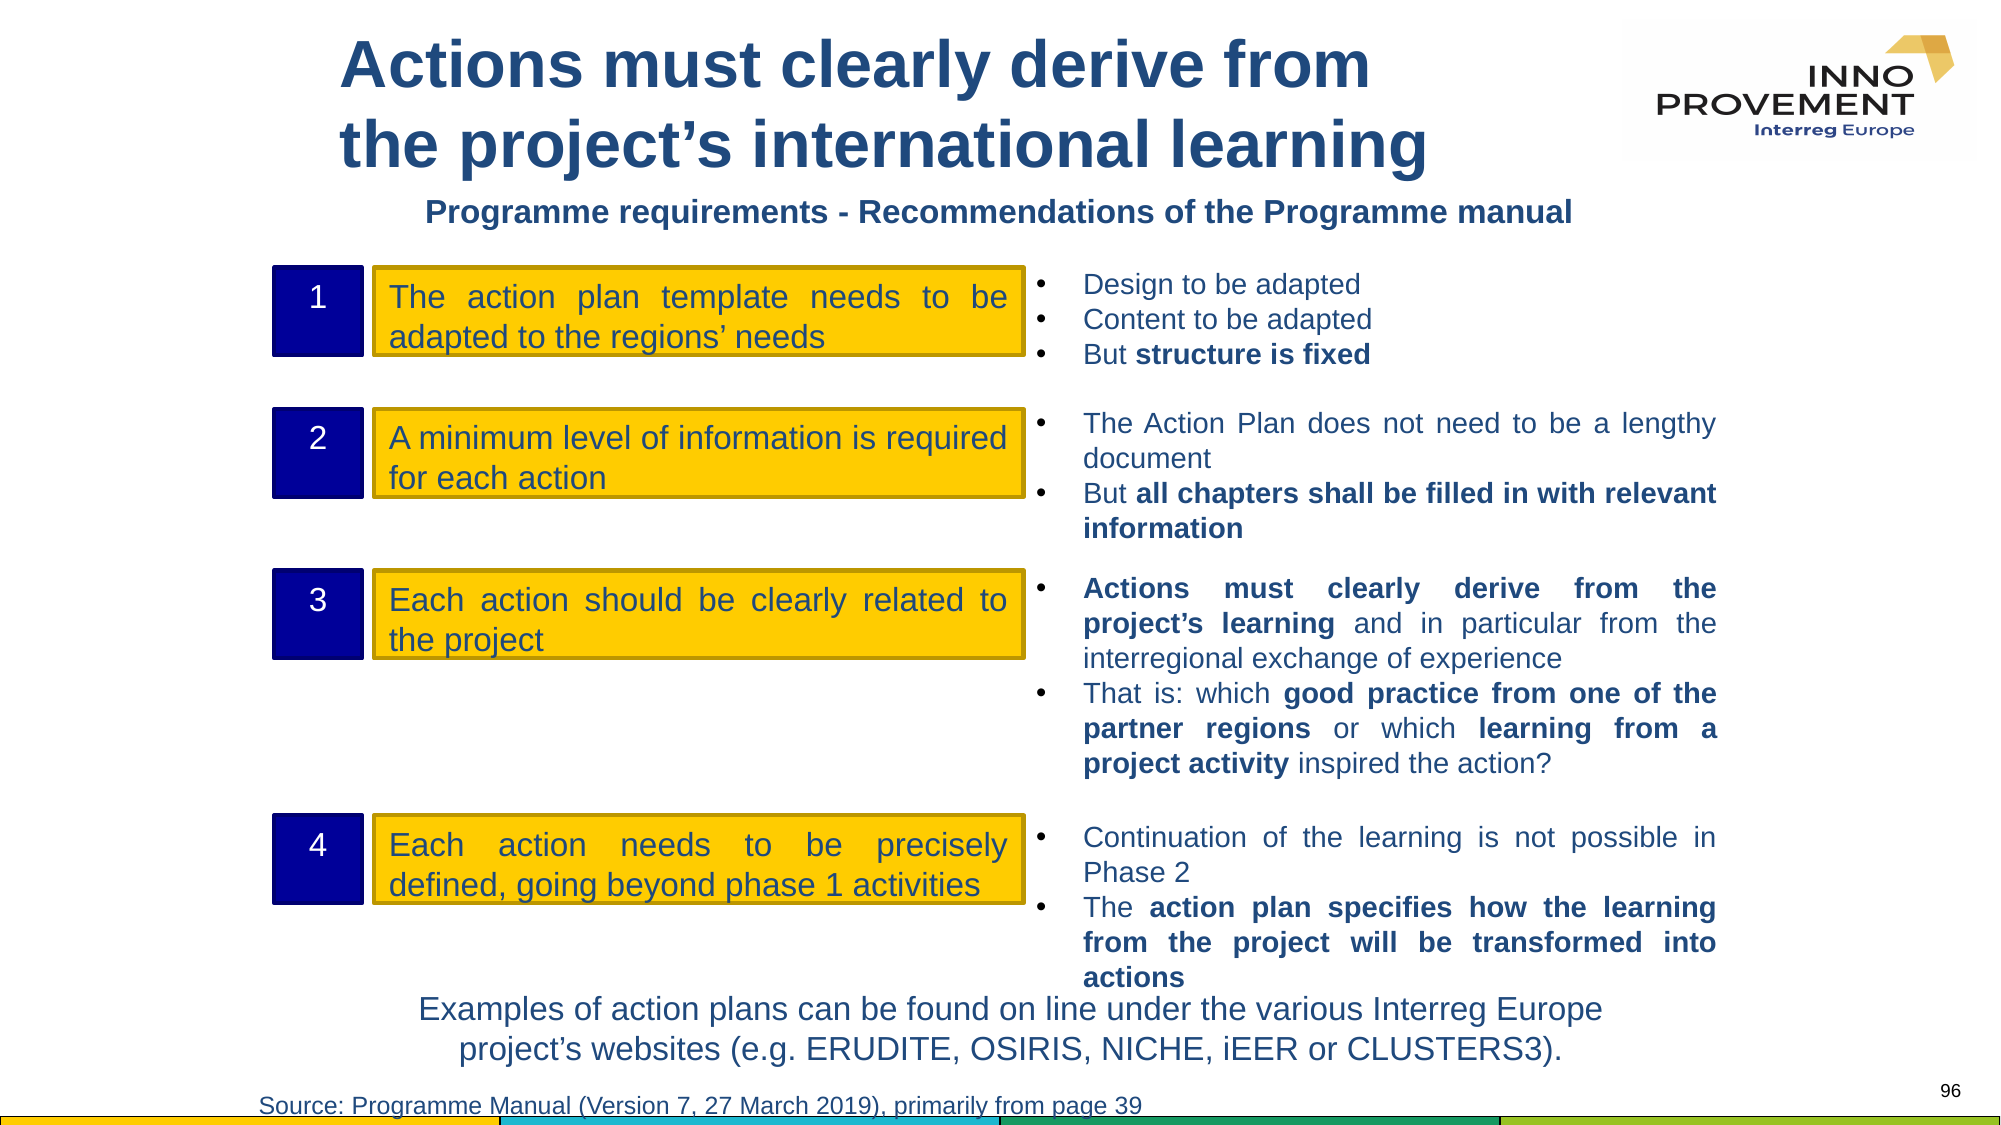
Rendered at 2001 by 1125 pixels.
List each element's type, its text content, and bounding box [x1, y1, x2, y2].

text_box 1 [272, 265, 364, 357]
text_box A minimum level of information is required for each action [372, 407, 1021, 499]
text_box 2 [272, 407, 364, 499]
text_box 3 [272, 568, 364, 660]
text_box Actions must clearly derive from the project’s learning and in particular from the interregional exchange of experience That is: which good practice from one of the partner regions or which learning from a project activity inspired the action? [1021, 562, 1733, 682]
text_box The action plan template needs to be adapted to the regions’ needs [372, 265, 1021, 357]
text_box Continuation of the learning is not possible in Phase 2 The action plan specifies how the learning from the project will be transformed into actions [1021, 811, 1733, 931]
text_box Source: Programme Manual (Version 7, 27 March 2019), primarily from page 39 [243, 1082, 1390, 1125]
text_box Examples of action plans can be found on line under the various Interreg Europe project’s websites (e.g. ERUDITE, OSIRIS, NICHE, iEER or CLUSTERS3). [362, 980, 1662, 1068]
text_box The Action Plan does not need to be a lengthy document But all chapters shall be filled in with relevant information [1021, 397, 1733, 517]
title Actions must clearly derive from the project’s international learning [324, 54, 1485, 147]
text_box 4 [272, 813, 364, 905]
text_box Each action should be clearly related to the project [372, 568, 1021, 660]
text_box Programme requirements - Recommendations of the Programme manual [400, 183, 1600, 249]
text_box Each action needs to be precisely defined, going beyond phase 1 activities [372, 813, 1021, 905]
text_box Design to be adapted Content to be adapted But structure is fixed [1021, 258, 1733, 378]
picture [1622, 19, 1977, 161]
